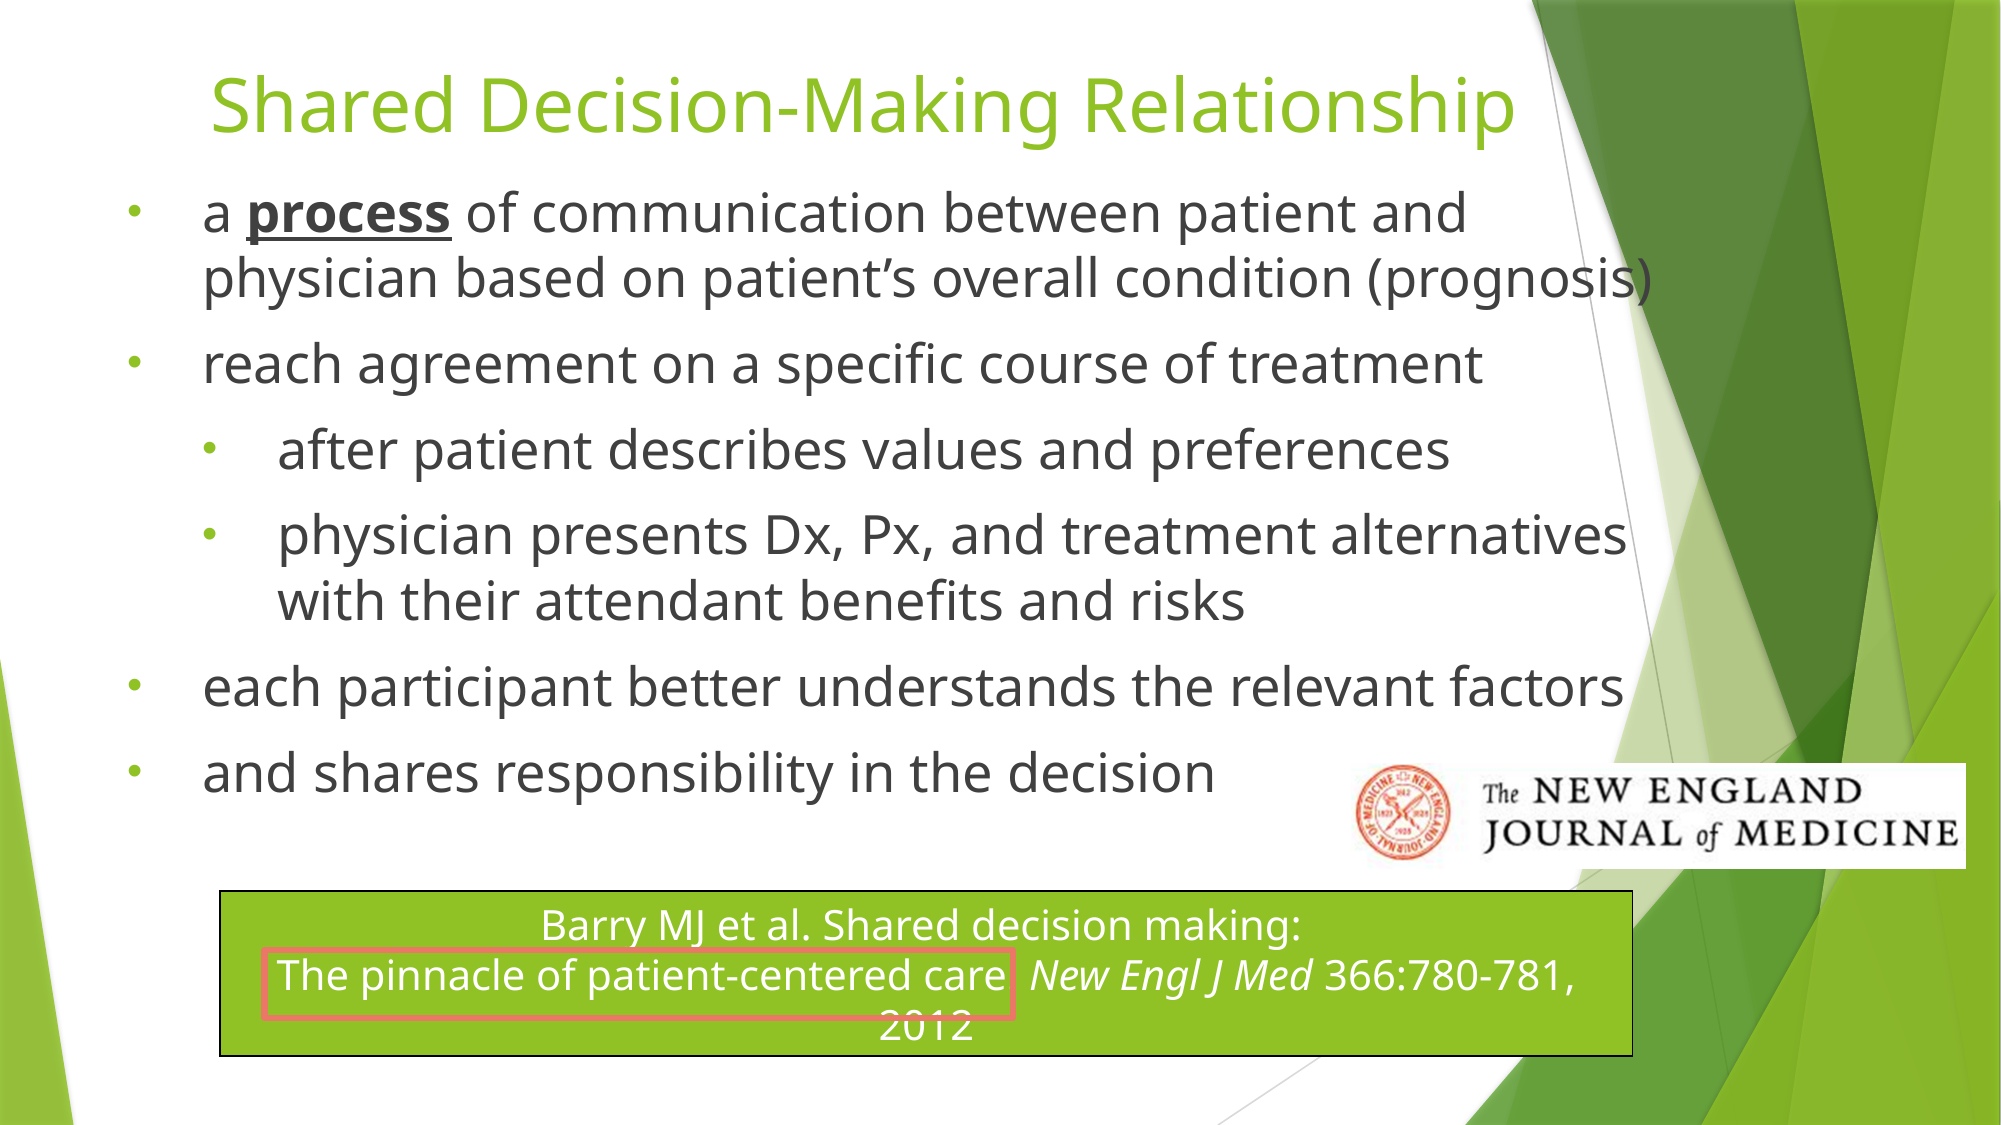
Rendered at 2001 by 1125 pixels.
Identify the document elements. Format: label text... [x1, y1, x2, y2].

list a process of communication between patient and physician based on patient’s overall condition (prognosis) reach agreement on a specific course of treatment after patient describes values and preferences physician presents Dx, Px, and treatment alternatives with their attendant benefits and risks each participant better understands the relevant factors and shares responsibility in the decision [112, 170, 1678, 866]
title Shared Decision-Making Relationship [139, 50, 1590, 154]
text_box Barry MJ et al. Shared decision making: The pinnacle of patient-centered care. New Engl J Med 366:780-781, 2012 [220, 891, 1633, 1056]
picture [1350, 762, 1966, 869]
text_box [263, 948, 1014, 1019]
